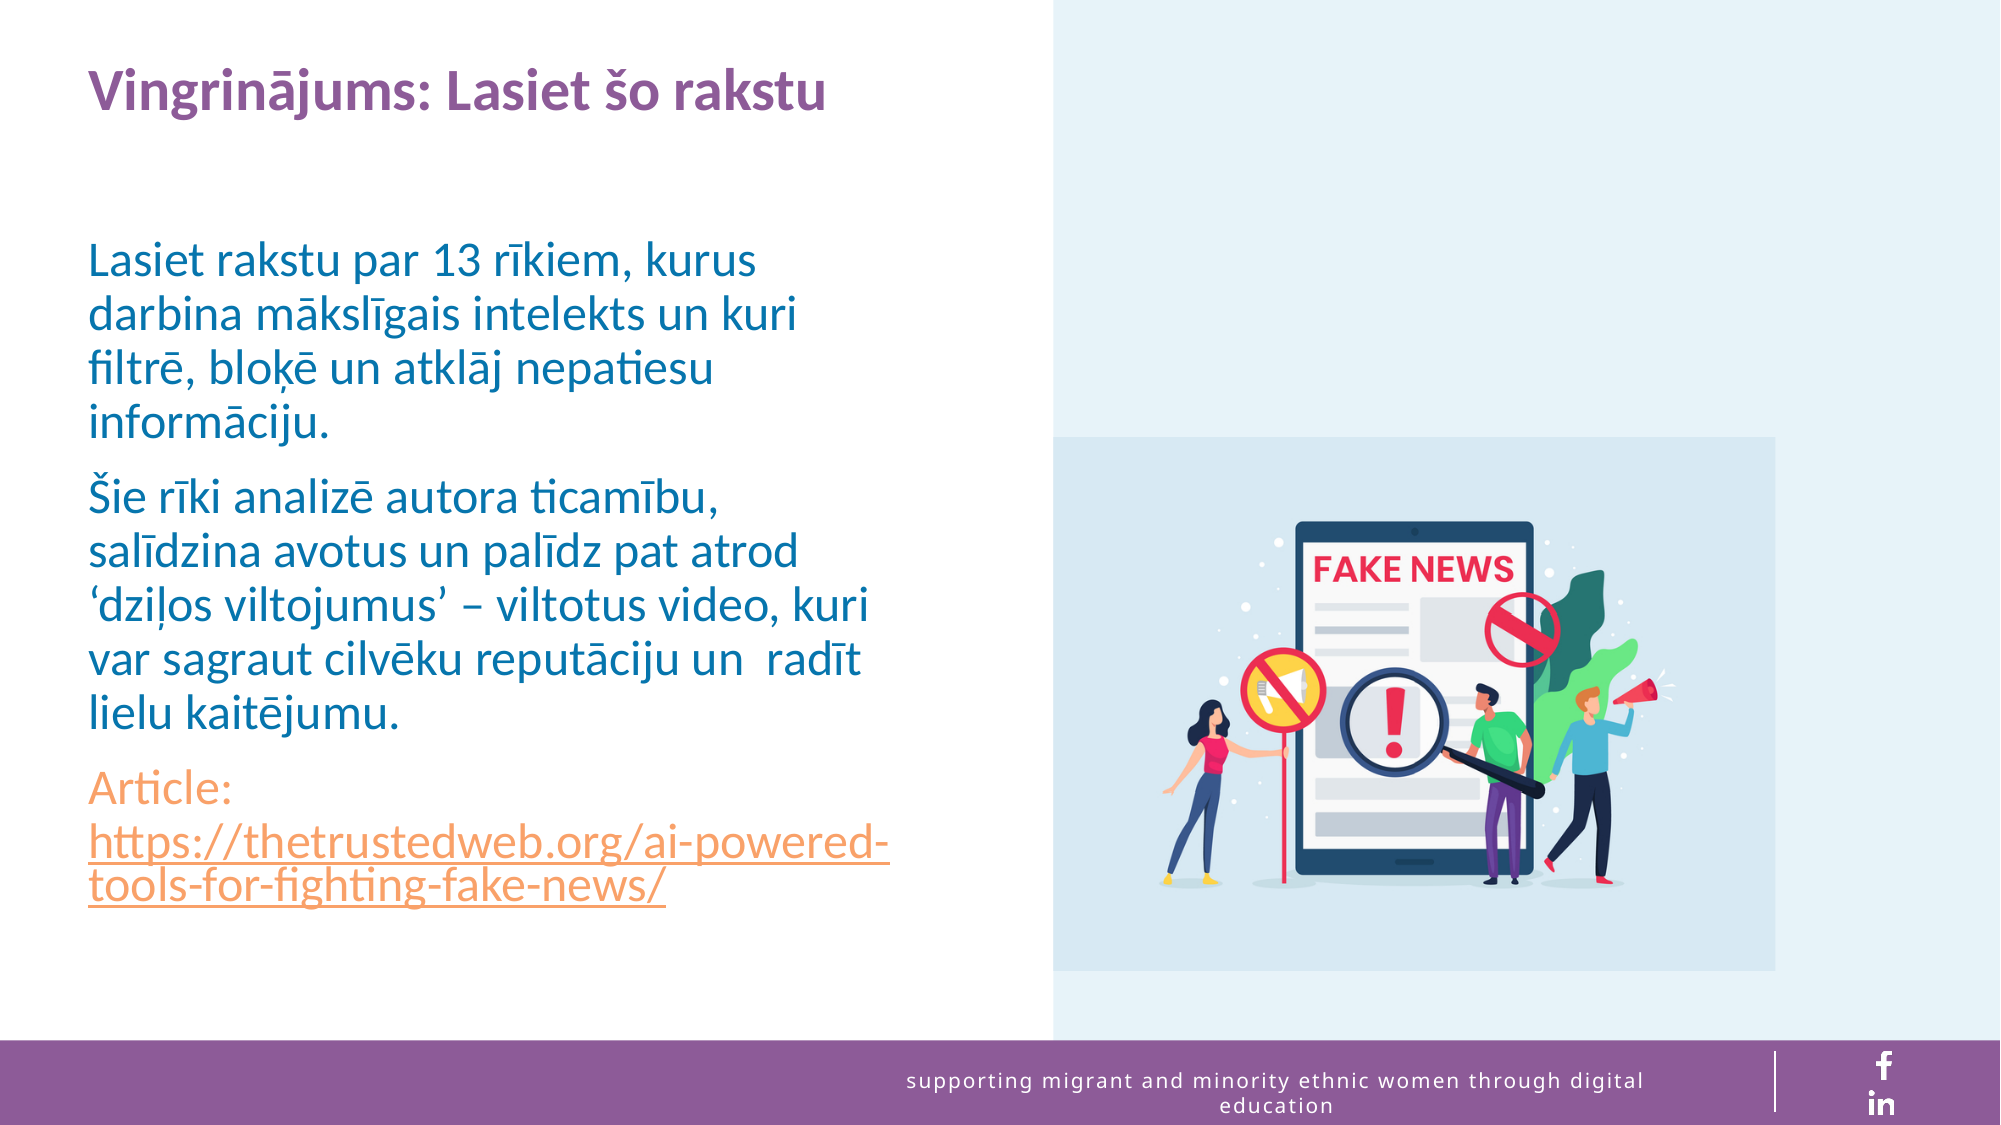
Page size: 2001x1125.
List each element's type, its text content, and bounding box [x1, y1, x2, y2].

list Vingrinājums: Lasiet šo rakstu [73, 50, 1000, 170]
picture [1053, 437, 1776, 971]
list Lasiet rakstu par 13 rīkiem, kurus darbina mākslīgais intelekts un kuri filtrē, bloķē un atklāj nepatiesu informāciju. Šie rīki analizē autora ticamību, salīdzina avotus un palīdz pat atrod ‘dziļos viltojumus’ – viltotus video, kuri var sagraut cilvēku reputāciju un radīt lielu kaitējumu. Article: https://thetrustedweb.org/ai-powered-tools-for-fighting-fake-news/ [73, 225, 917, 760]
